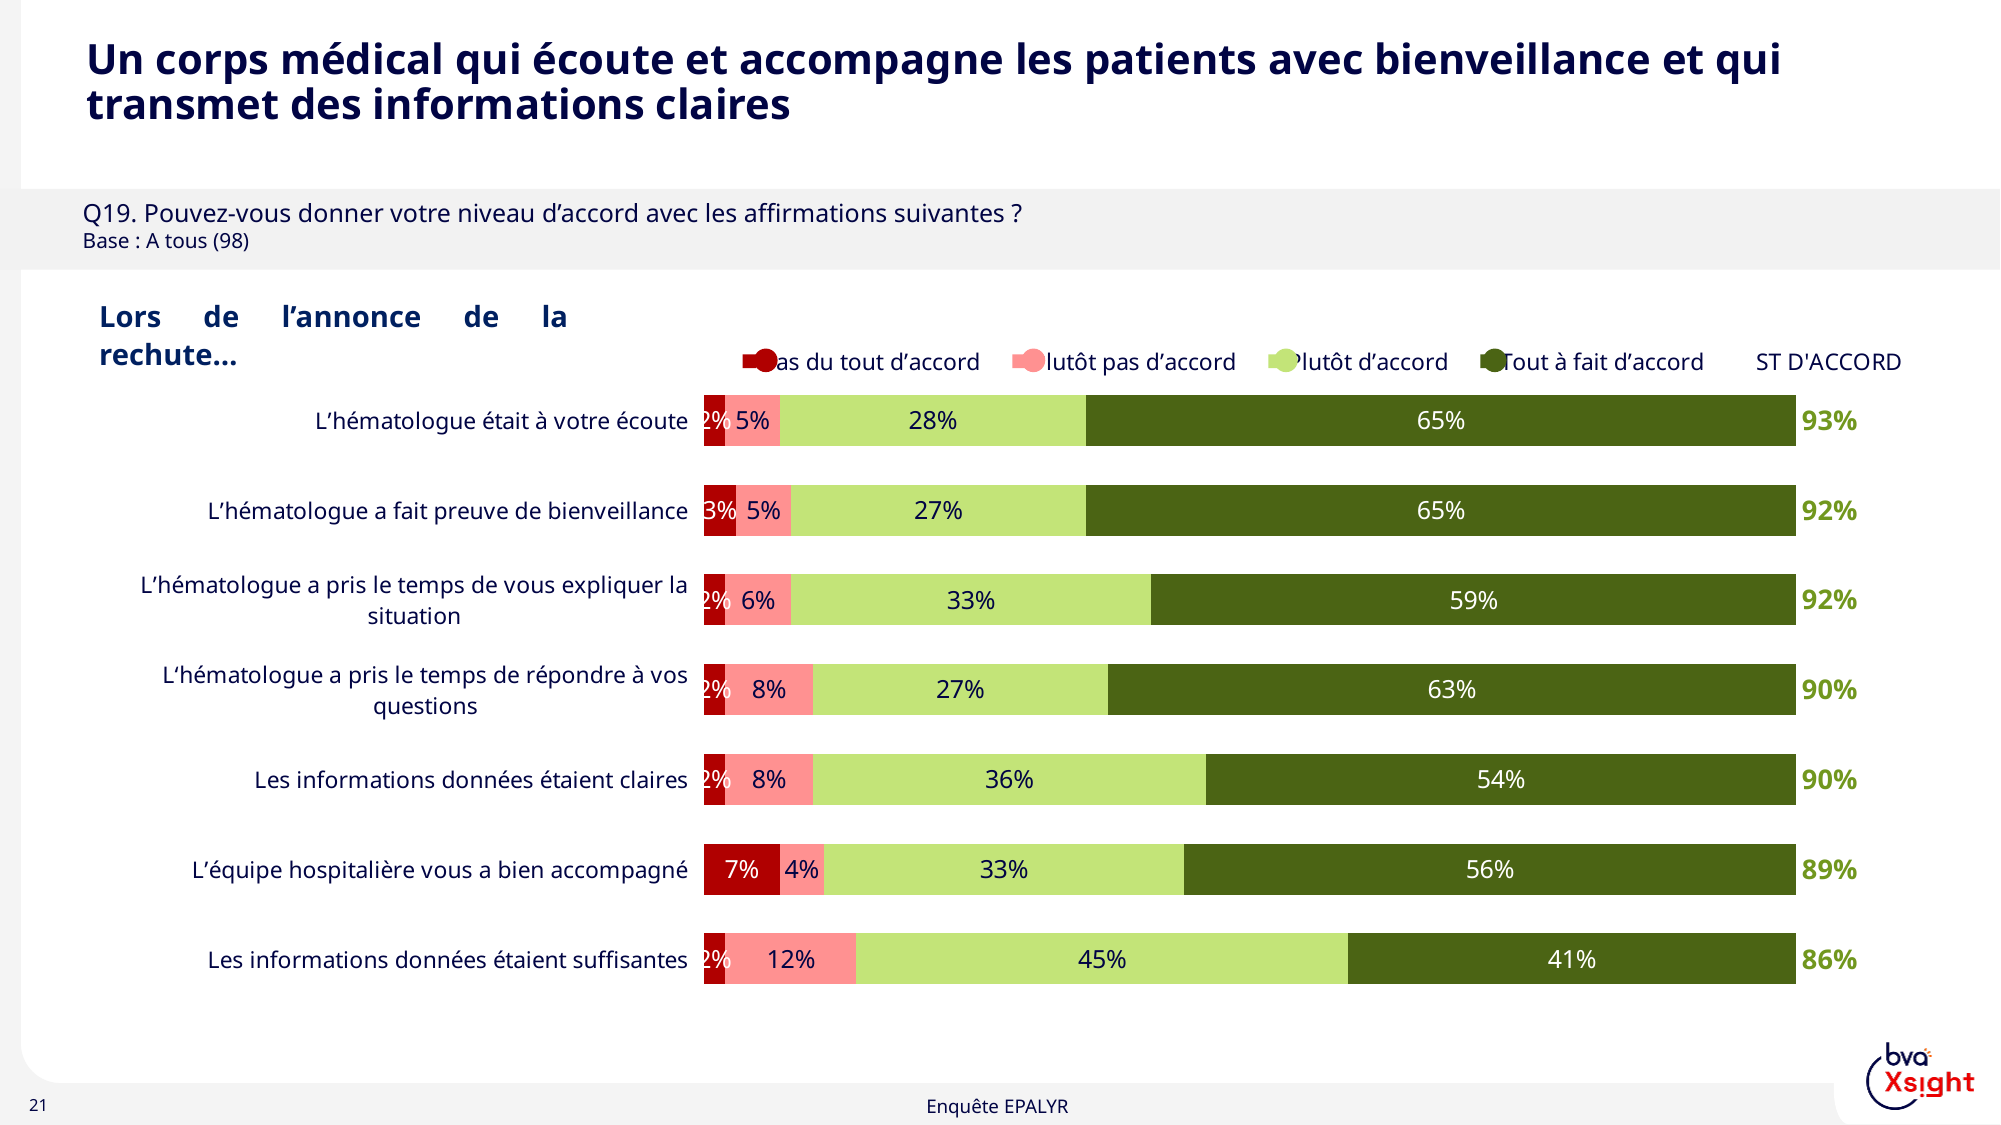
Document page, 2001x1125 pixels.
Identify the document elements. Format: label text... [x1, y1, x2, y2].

list Q19. Pouvez-vous donner votre niveau d’accord avec les affirmations suivantes ? Base : A tous (98) [0, 188, 2000, 270]
text_box Lors de l’annonce de la rechute… [84, 288, 584, 314]
picture [1844, 1024, 2000, 1125]
chart [71, 314, 1929, 1042]
title Un corps médical qui écoute et accompagne les patients avec bienveillance et qui transmet des informations claires [71, 31, 1929, 156]
